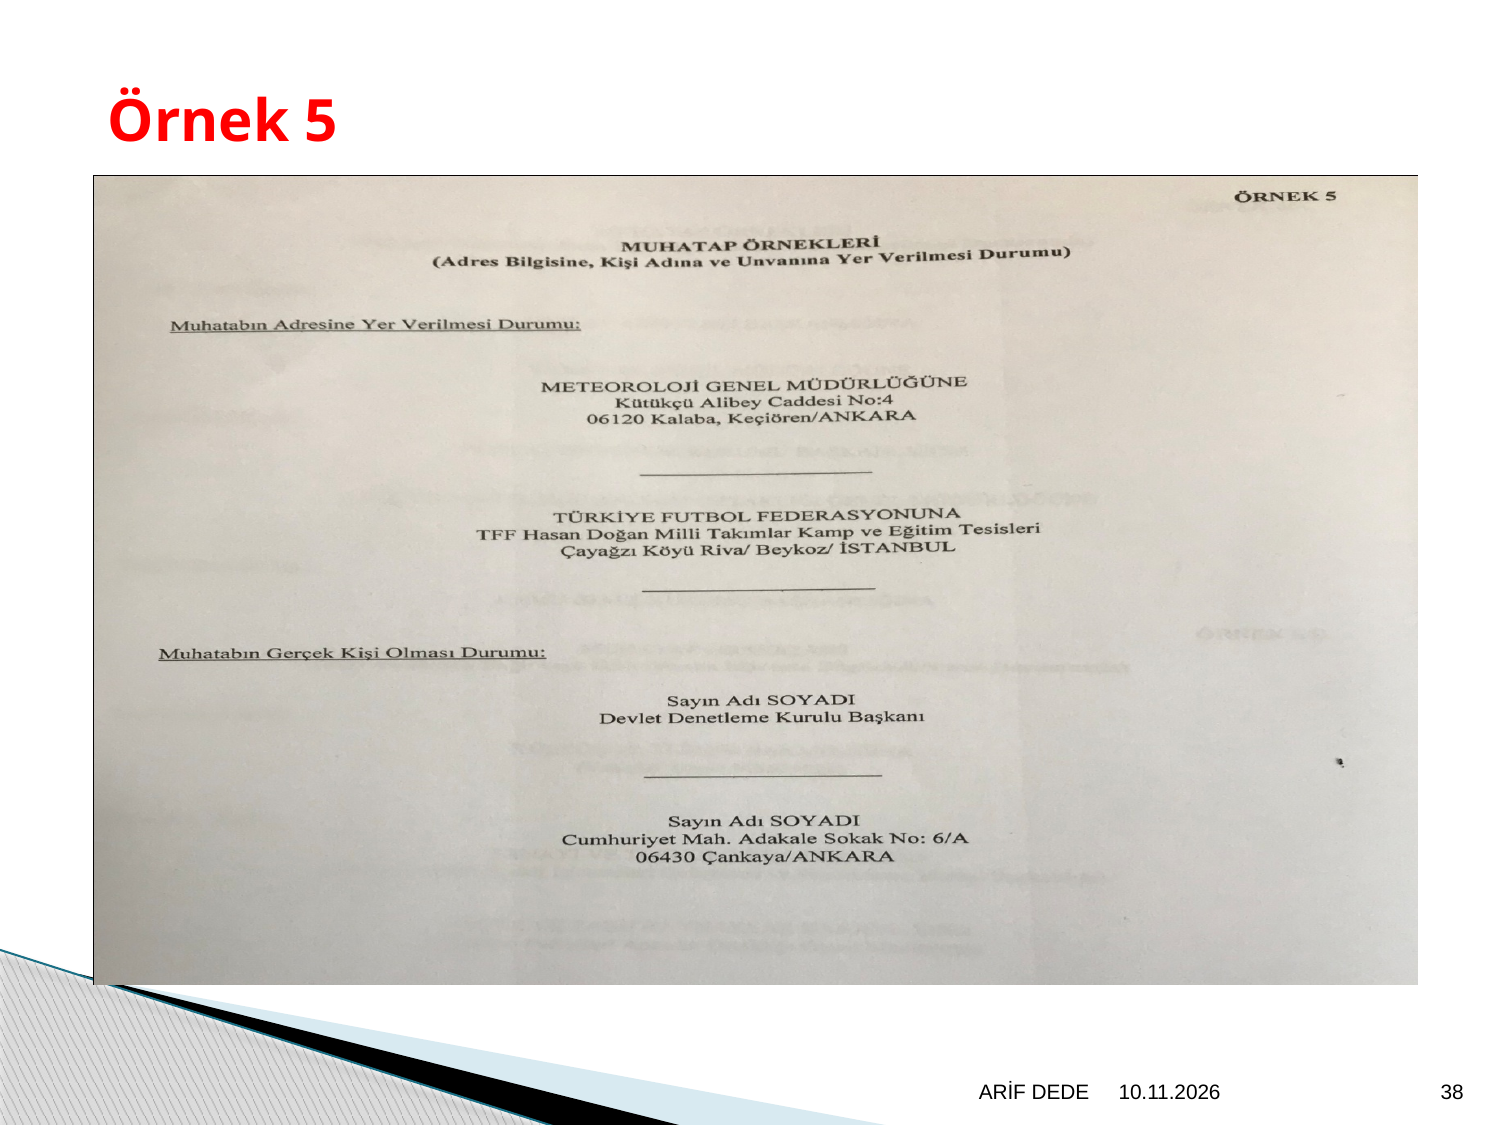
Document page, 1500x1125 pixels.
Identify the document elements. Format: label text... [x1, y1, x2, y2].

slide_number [1105, 1051, 1418, 1112]
list Örnek 5 [74, 74, 1426, 1095]
picture [93, 175, 1419, 985]
footer ARİF DEDE [718, 1051, 1105, 1112]
slide_number 38 [1418, 1051, 1479, 1112]
